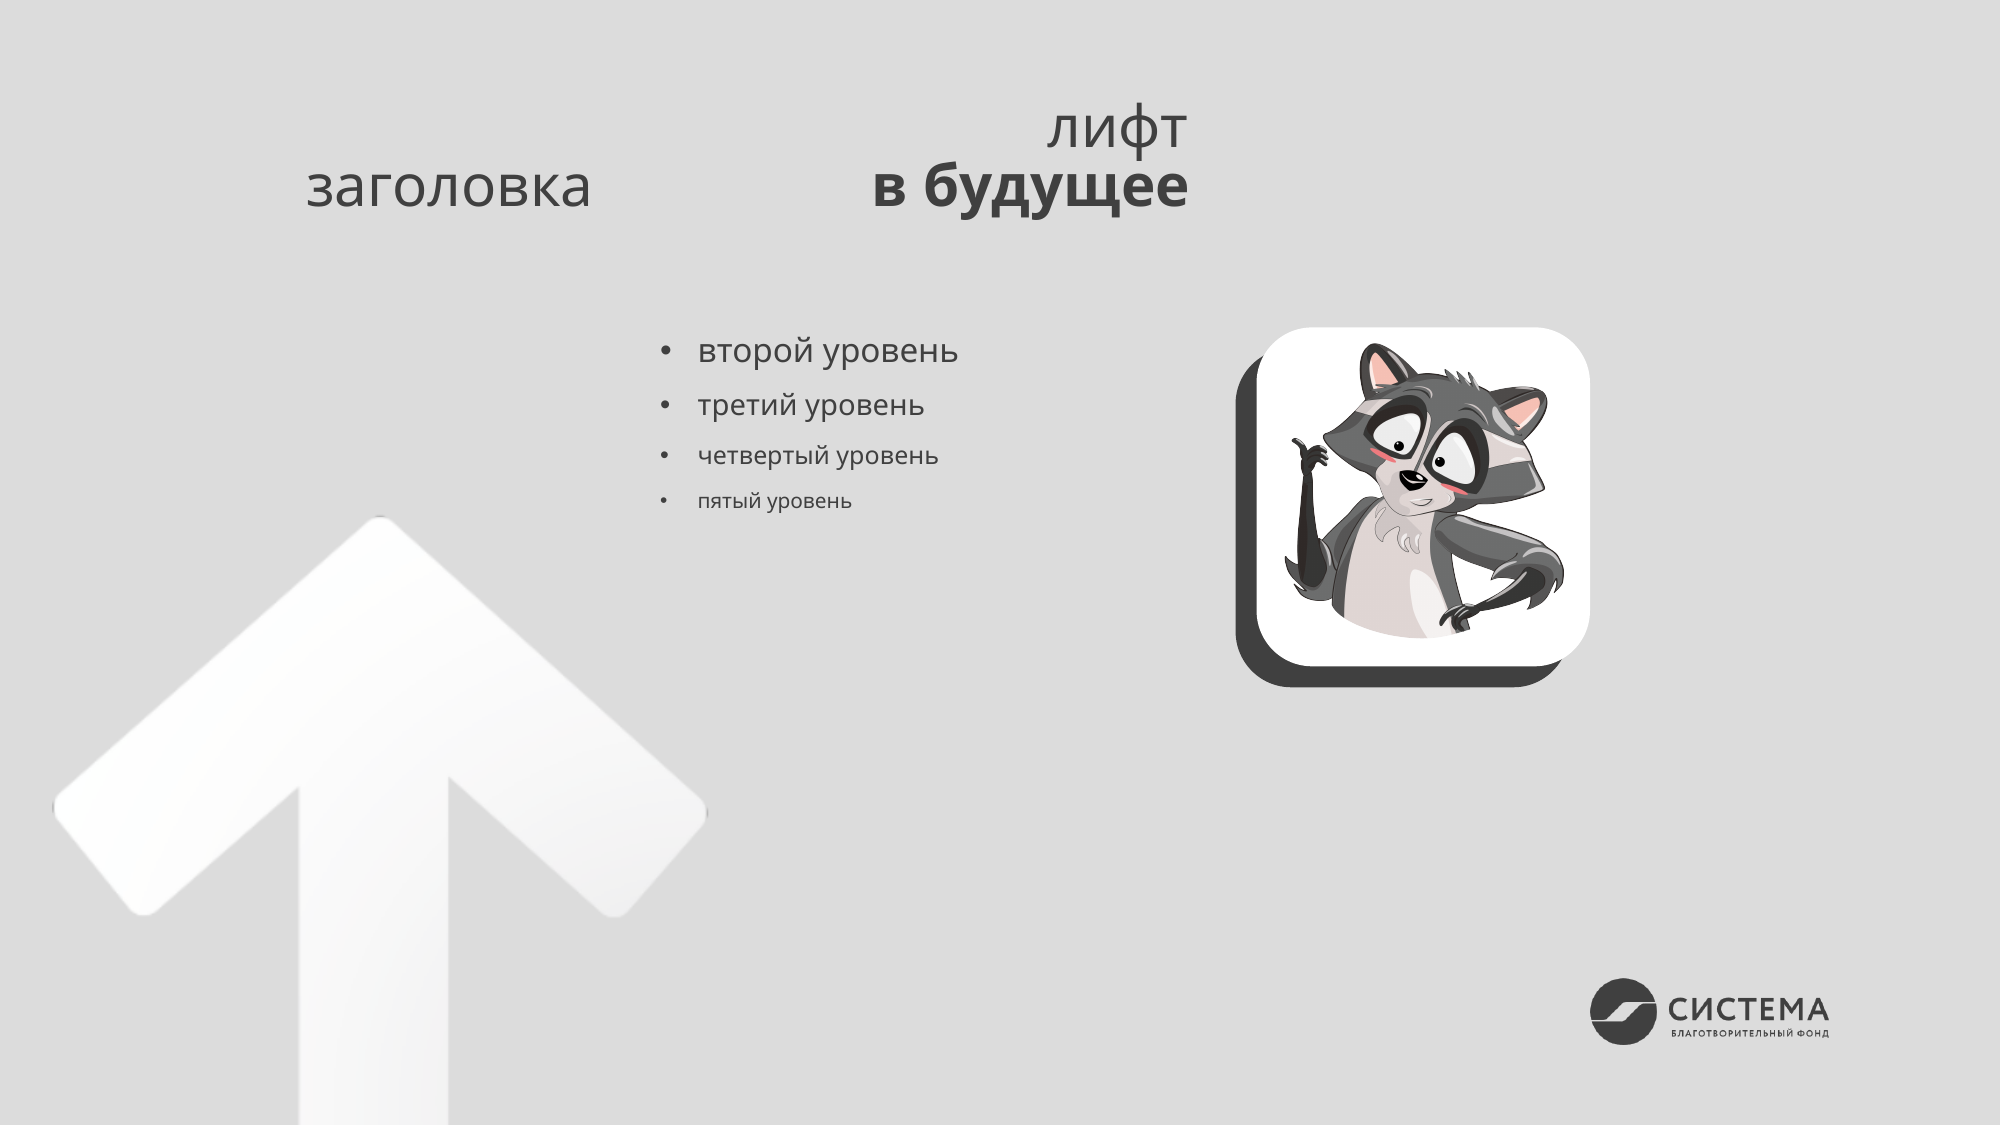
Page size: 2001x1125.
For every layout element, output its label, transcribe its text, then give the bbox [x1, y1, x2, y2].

picture [1256, 337, 1590, 667]
text_box второй уровень третий уровень четвертый уровень пятый уровень [645, 326, 1831, 1035]
text_box в будущее [856, 140, 1271, 225]
picture [1589, 978, 1829, 1045]
picture [43, 466, 724, 1125]
text_box лифт [730, 90, 1203, 160]
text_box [1235, 327, 1590, 688]
text_box заголовка [291, 140, 750, 225]
